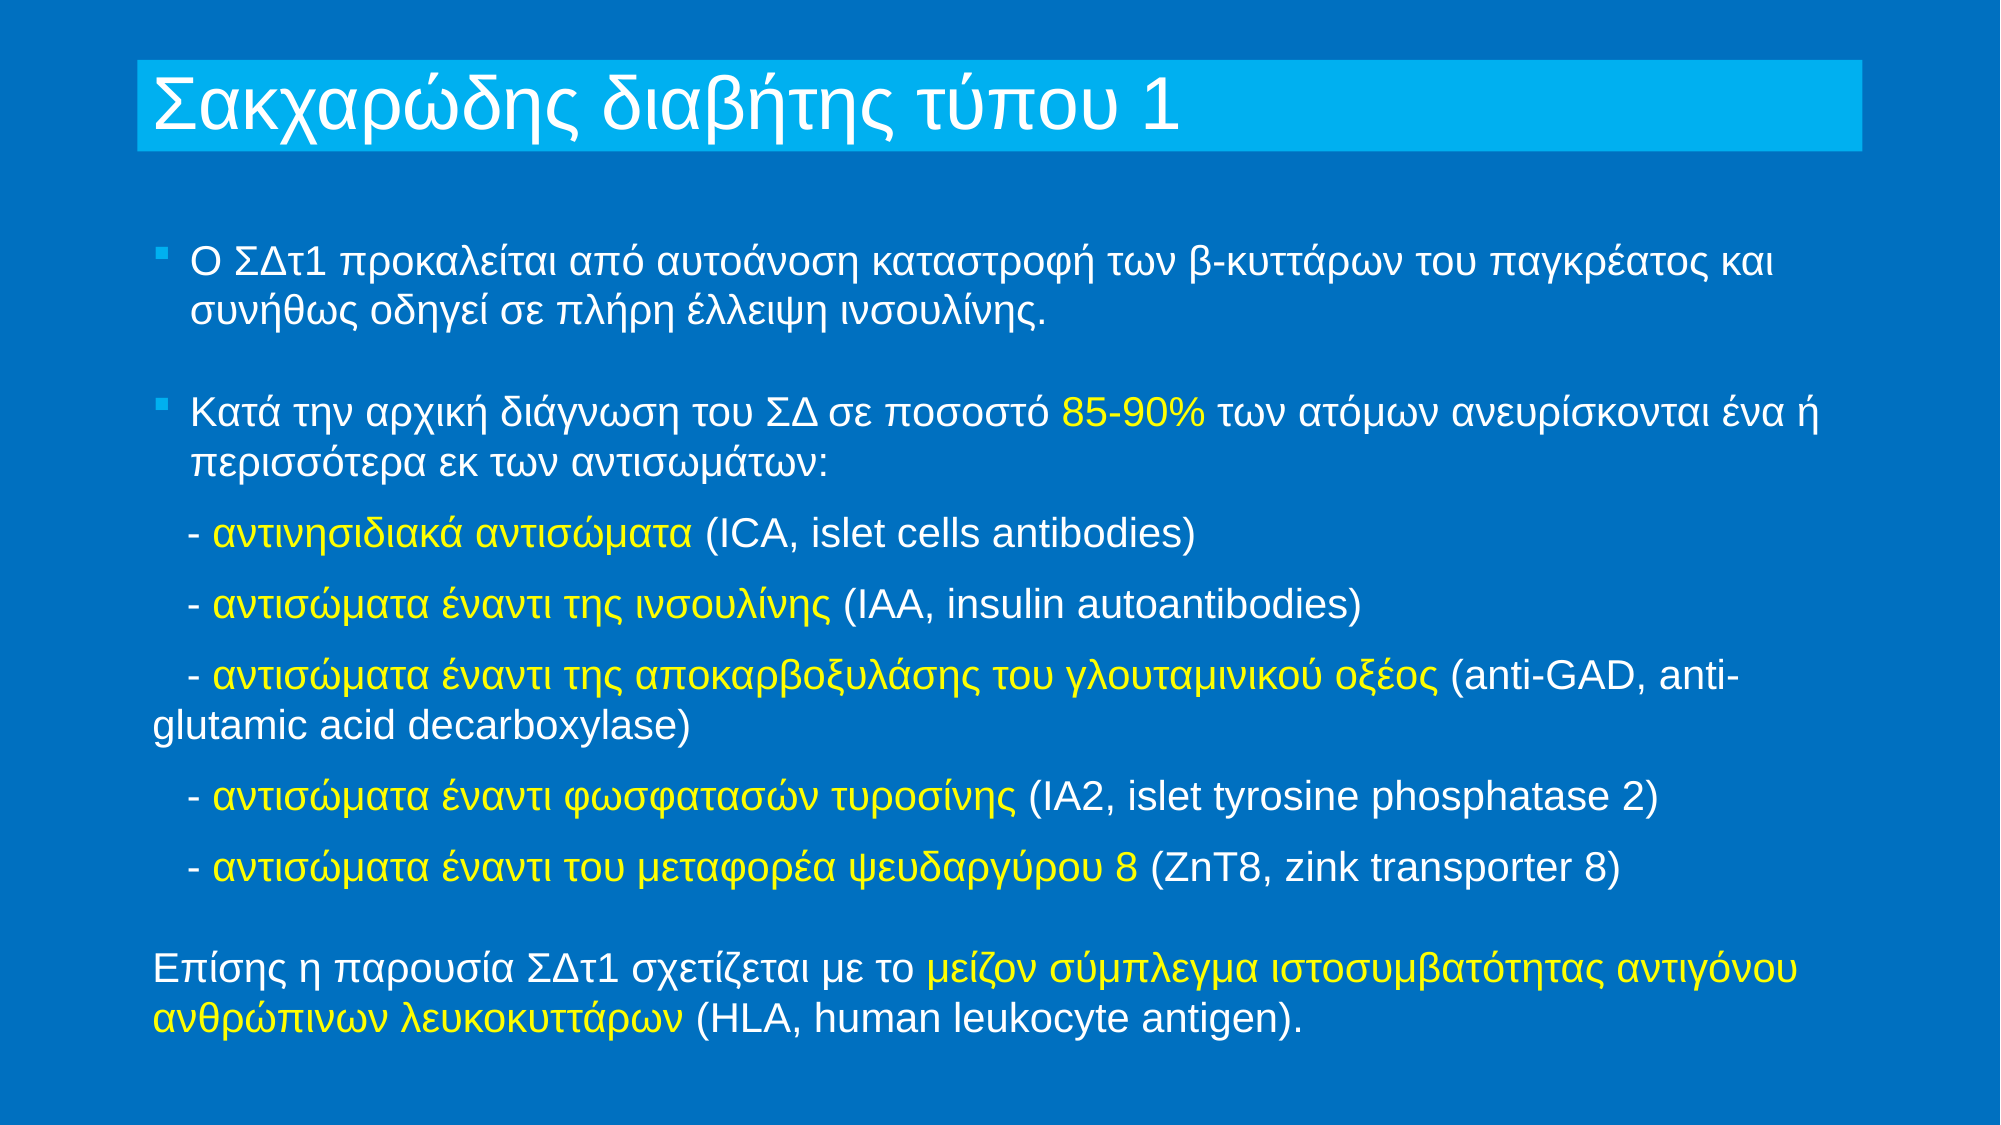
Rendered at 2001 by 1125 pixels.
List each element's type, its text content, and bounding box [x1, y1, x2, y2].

list Ο ΣΔτ1 προκαλείται από αυτοάνοση καταστροφή των β-κυττάρων του παγκρέατος και συνήθως οδηγεί σε πλήρη έλλειψη ινσουλίνης. Κατά την αρχική διάγνωση του ΣΔ σε ποσοστό 85-90% των ατόμων ανευρίσκονται ένα ή περισσότερα εκ των αντισωμάτων: - αντινησιδιακά αντισώματα (ICA, islet cells antibodies) - αντισώματα έναντι της ινσουλίνης (IAA, insulin autoantibodies) - αντισώματα έναντι της αποκαρβοξυλάσης του γλουταμινικού οξέος (anti-GAD, anti-glutamic acid decarboxylase) - αντισώματα έναντι φωσφατασών τυροσίνης (IA2, islet tyrosine phosphatase 2) - αντισώματα έναντι του μεταφορέα ψευδαργύρου 8 (ZnT8, zink transporter 8) Επίσης η παρουσία ΣΔτ1 σχετίζεται με το μείζον σύμπλεγμα ιστοσυμβατότητας αντιγόνου ανθρώπινων λευκοκυττάρων (HLA, human leukocyte antigen). [137, 225, 1863, 1039]
title Σακχαρώδης διαβήτης τύπου 1 [137, 59, 1863, 152]
